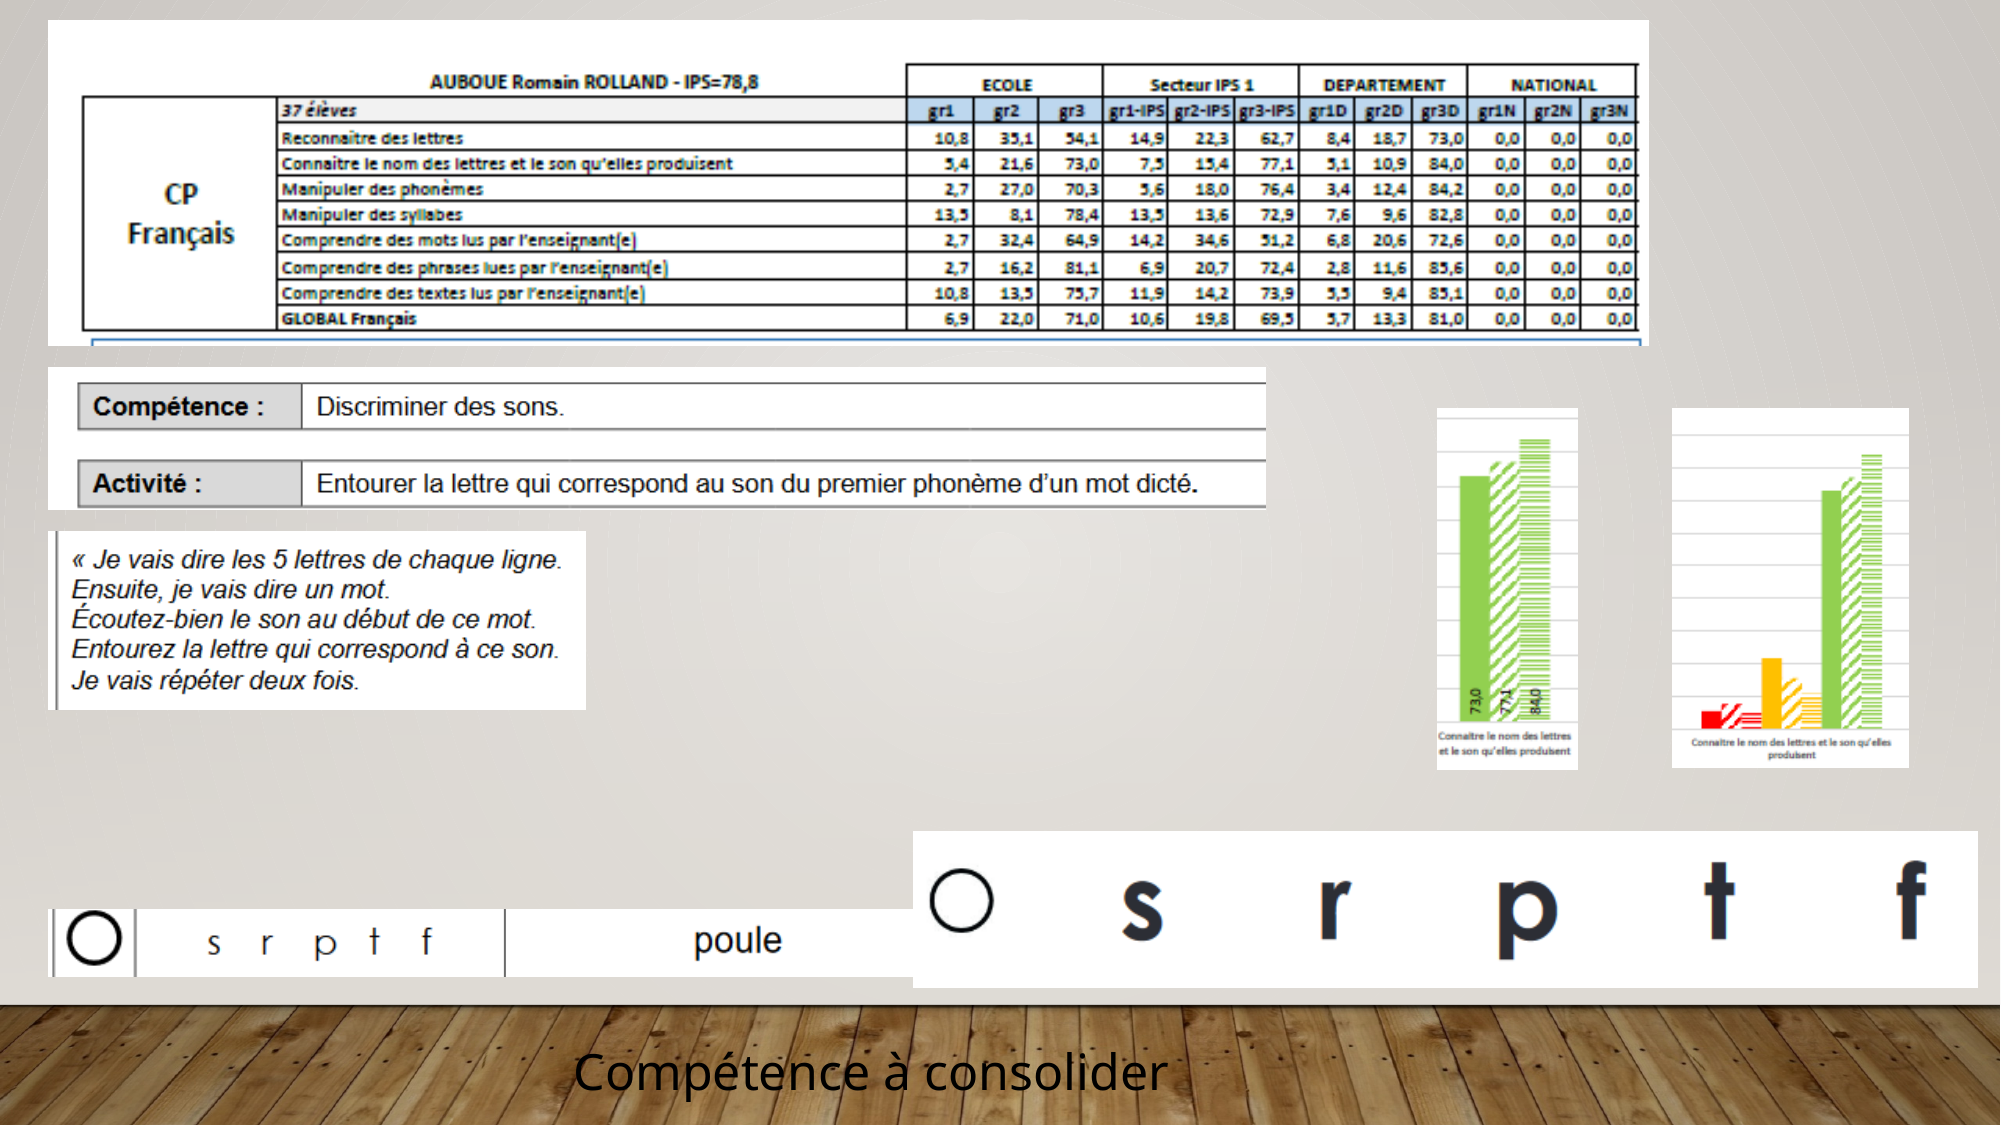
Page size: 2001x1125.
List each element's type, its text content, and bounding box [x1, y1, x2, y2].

picture [47, 19, 1649, 346]
text_box Compétence à consolider [471, 1033, 1273, 1108]
picture [47, 830, 1979, 988]
picture [47, 531, 586, 710]
picture [0, 1005, 2000, 1125]
picture [47, 366, 1266, 510]
picture [1437, 408, 1578, 770]
picture [1671, 408, 1909, 769]
